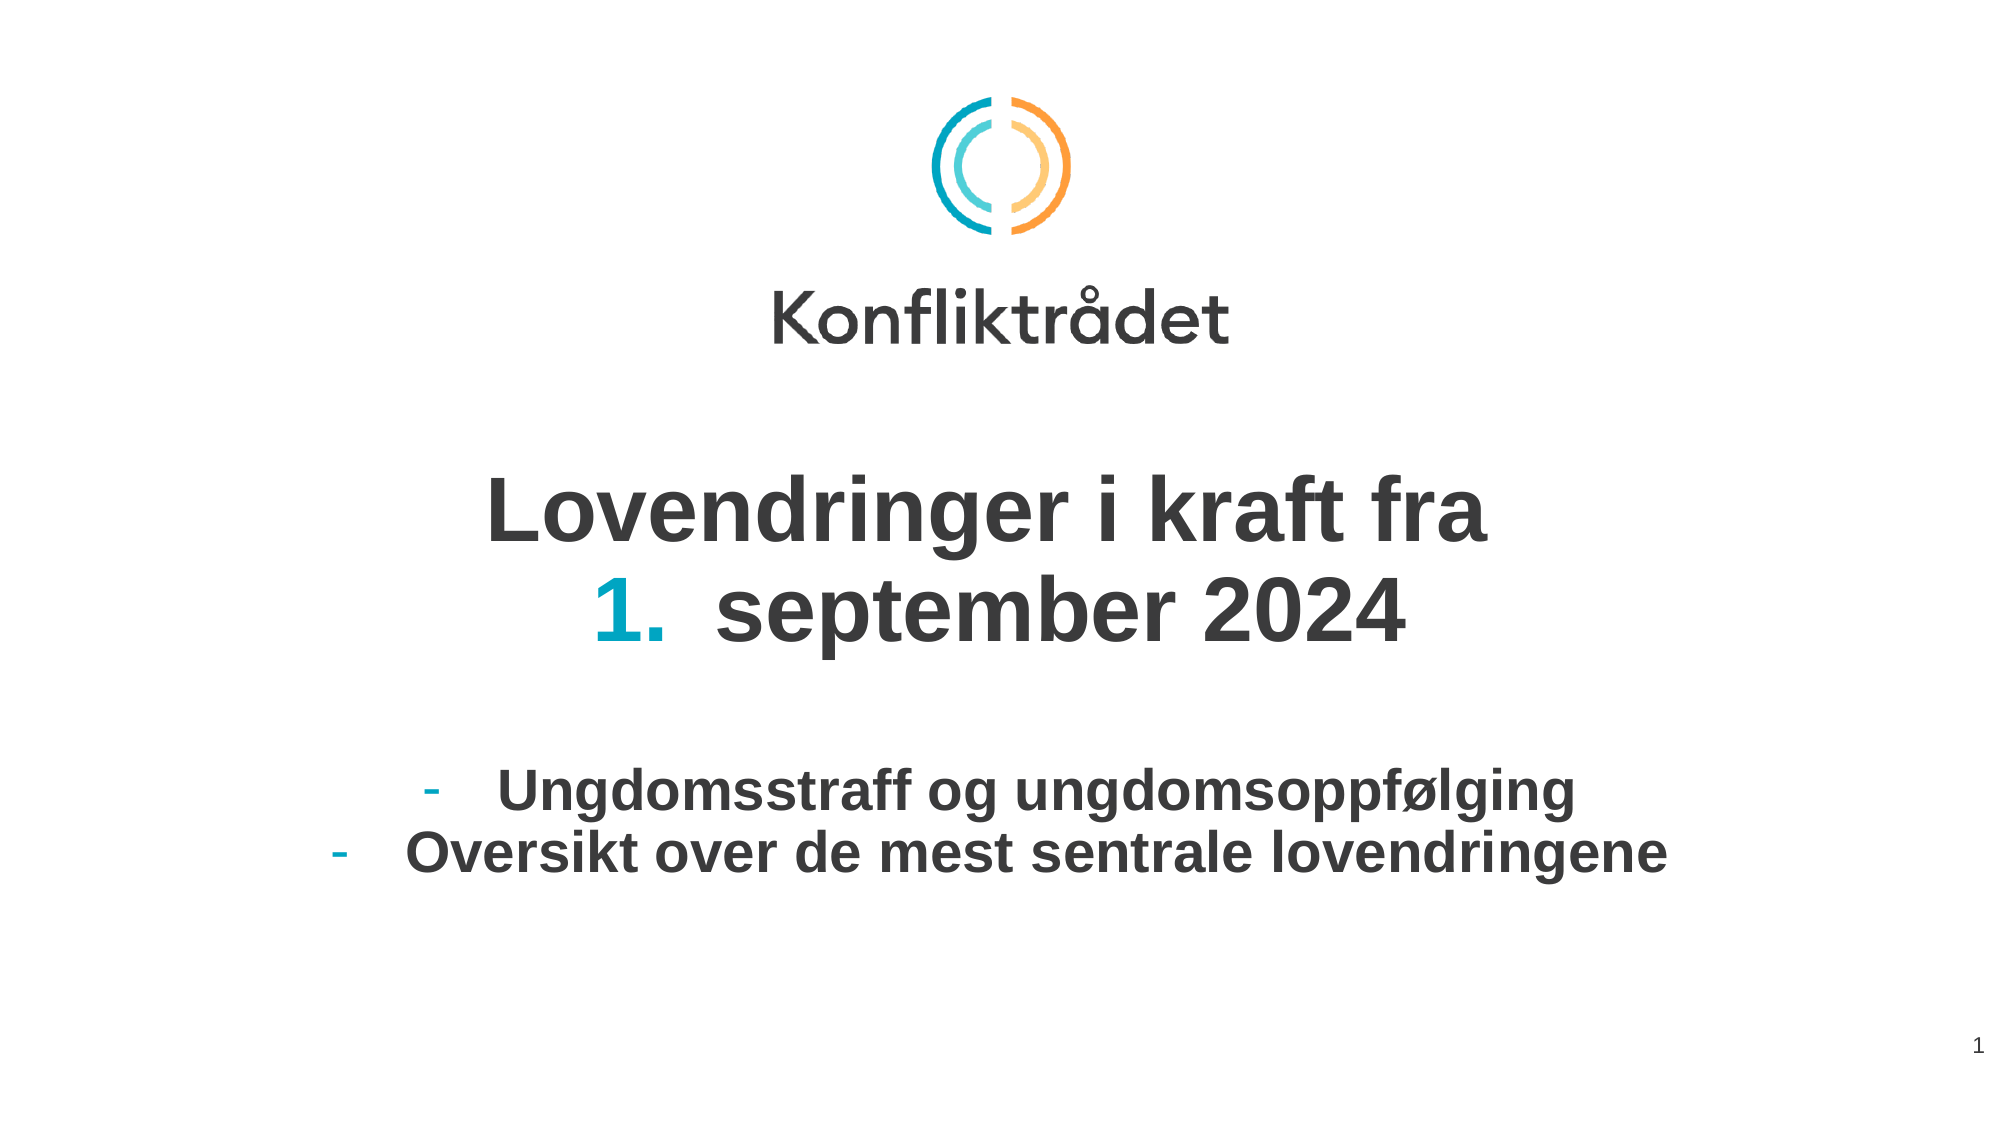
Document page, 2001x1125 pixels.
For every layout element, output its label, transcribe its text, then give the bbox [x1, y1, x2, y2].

list Lovendringer i kraft fra september 2024 Ungdomsstraff og ungdomsoppfølging Oversikt over de mest sentrale lovendringene [99, 462, 1900, 890]
picture [773, 97, 1229, 344]
slide_number 1 [1550, 1014, 2000, 1075]
